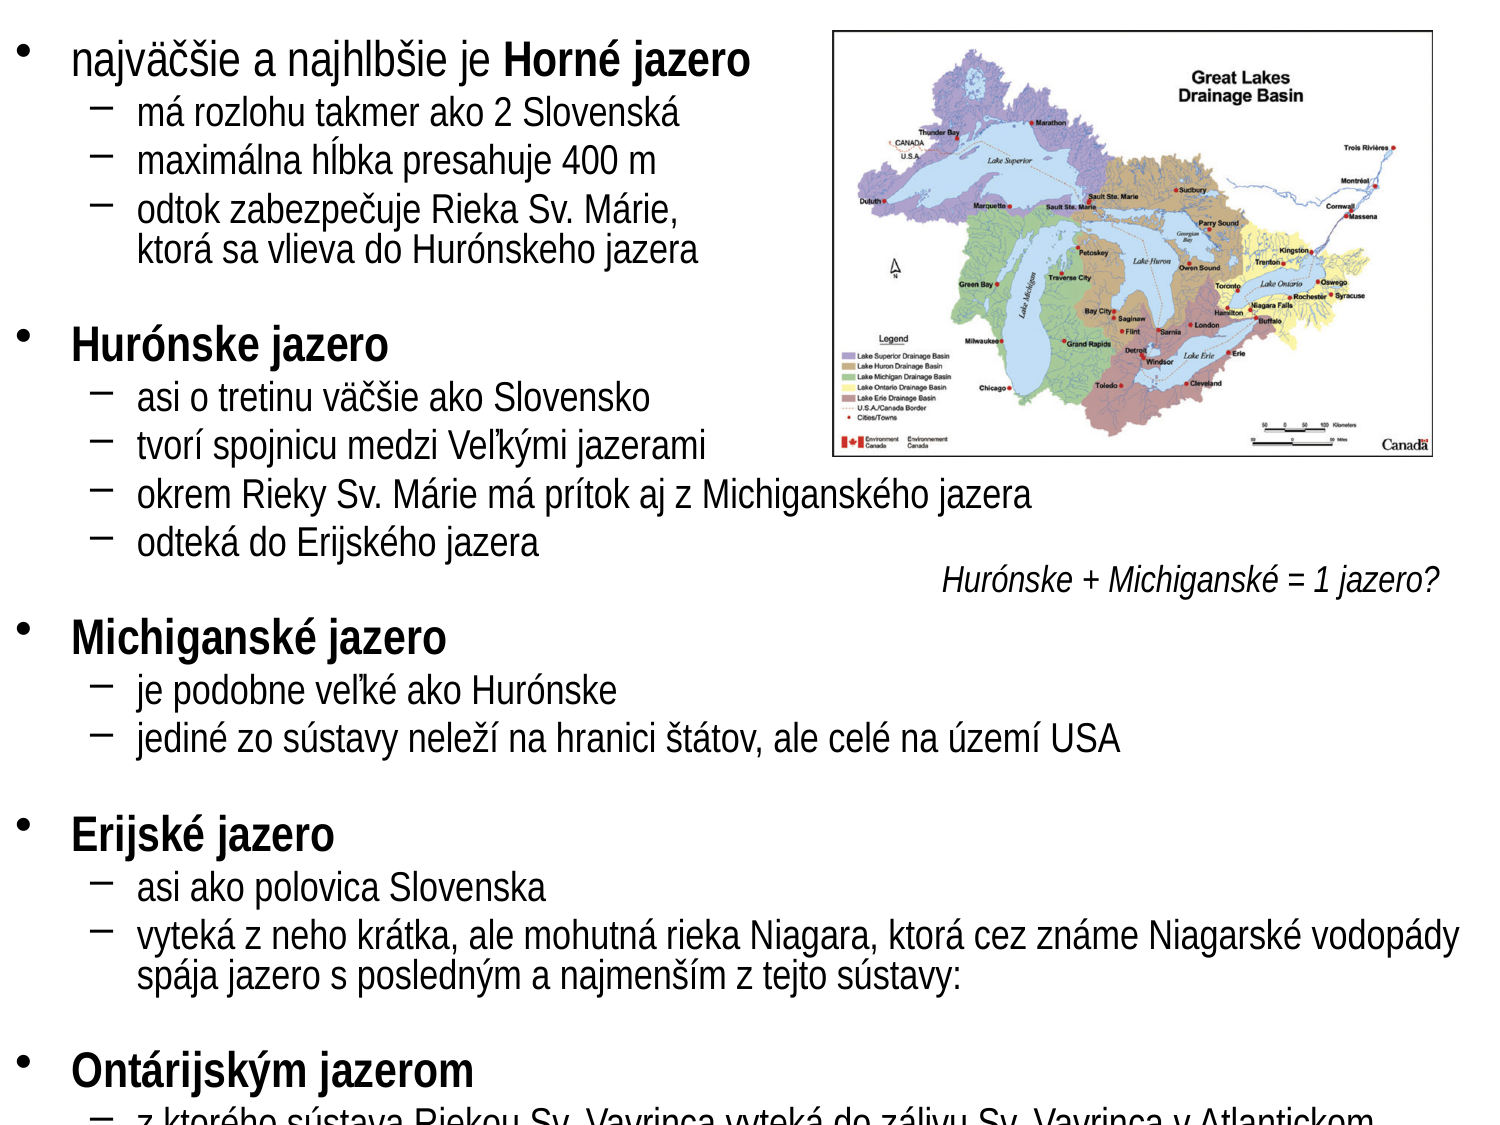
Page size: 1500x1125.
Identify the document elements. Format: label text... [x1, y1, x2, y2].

list najväčšie a najhlbšie je Horné jazero má rozlohu takmer ako 2 Slovenská maximálna hĺbka presahuje 400 m odtok zabezpečuje Rieka Sv. Márie, ktorá sa vlieva do Hurónskeho jazera Hurónske jazero asi o tretinu väčšie ako Slovensko tvorí spojnicu medzi Veľkými jazerami okrem Rieky Sv. Márie má prítok aj z Michiganského jazera odteká do Erijského jazera Michiganské jazero je podobne veľké ako Hurónske jediné zo sústavy neleží na hranici štátov, ale celé na území USA Erijské jazero asi ako polovica Slovenska vyteká z neho krátka, ale mohutná rieka Niagara, ktorá cez známe Niagarské vodopády spája jazero s posledným a najmenším z tejto sústavy: Ontárijským jazerom z ktorého sústava Riekou Sv. Vavrinca vyteká do zálivu Sv. Vavrinca v Atlantickom oceáne [0, 31, 1500, 1125]
picture [832, 30, 1433, 457]
text_box Hurónske + Michiganské = 1 jazero? [927, 547, 1471, 608]
